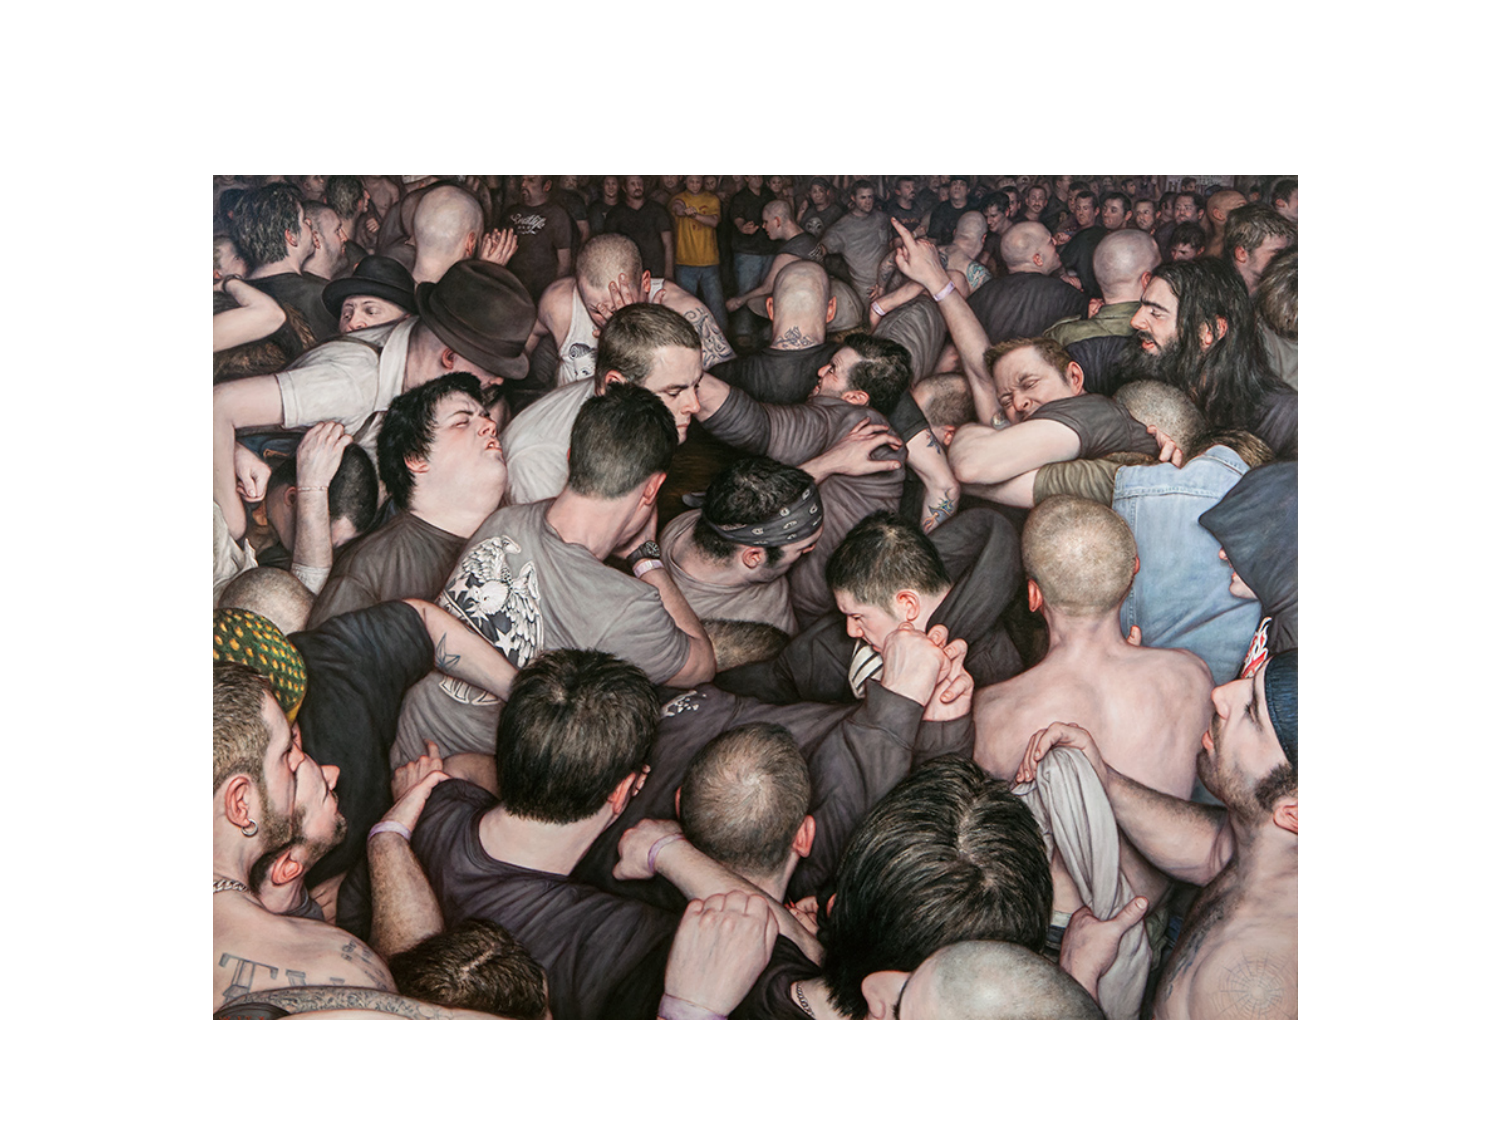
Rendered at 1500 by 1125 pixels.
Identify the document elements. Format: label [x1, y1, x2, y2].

text_box [212, 174, 1301, 1048]
